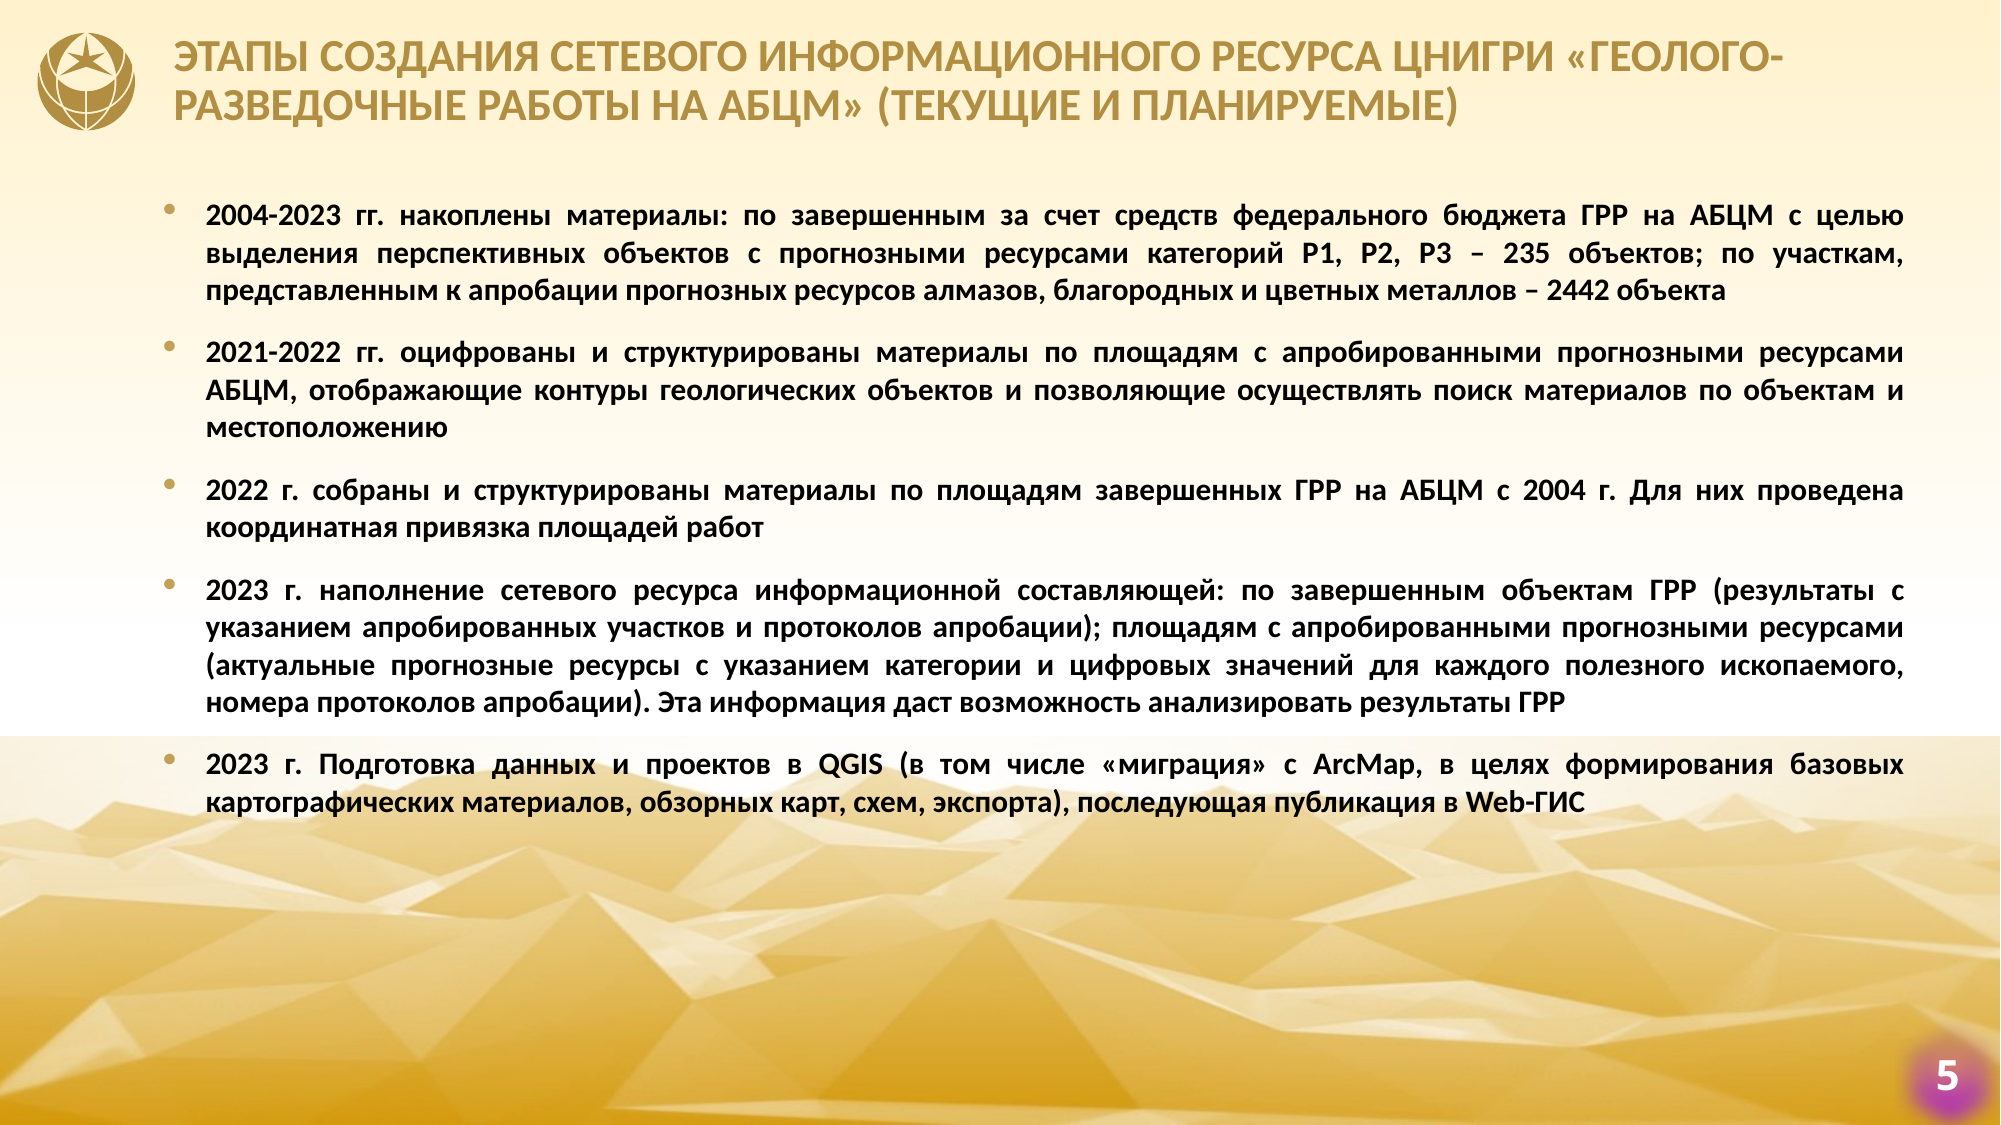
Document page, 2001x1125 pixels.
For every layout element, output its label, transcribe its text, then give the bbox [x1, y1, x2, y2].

text_box ЭТАПЫ СОЗДАНИЯ СЕТЕВОГО ИНФОРМАЦИОННОГО РЕСУРСА ЦНИГРИ «ГЕОЛОГО-РАЗВЕДОЧНЫЕ РАБОТЫ НА АБЦМ» (ТЕКУЩИЕ И ПЛАНИРУЕМЫЕ) [158, 24, 2000, 138]
text_box [87, 32, 136, 131]
text_box [59, 35, 113, 76]
text_box 2004-2023 гг. накоплены материалы: по завершенным за счет средств федерального бюджета ГРР на АБЦМ с целью выделения перспективных объектов с прогнозными ресурсами категорий P1, P2, P3 – 235 объектов; по участкам, представленным к апробации прогнозных ресурсов алмазов, благородных и цветных металлов – 2442 объекта 2021-2022 гг. оцифрованы и структурированы материалы по площадям с апробированными прогнозными ресурсами АБЦМ, отображающие контуры геологических объектов и позволяющие осуществлять поиск материалов по объектам и местоположению 2022 г. собраны и структурированы материалы по площадям завершенных ГРР на АБЦМ с 2004 г. Для них проведена координатная привязка площадей работ 2023 г. наполнение сетевого ресурса информационной составляющей: по завершенным объектам ГРР (результаты с указанием апробированных участков и протоколов апробации); площадям с апробированными прогнозными ресурсами (актуальные прогнозные ресурсы с указанием категории и цифровых значений для каждого полезного ископаемого, номера протоколов апробации). Эта информация даст возможность анализировать результаты ГРР 2023 г. Подготовка данных и проектов в QGIS (в том числе «миграция» с ArcMap, в целях формирования базовых картографических материалов, обзорных карт, схем, экспорта), последующая публикация в Web-ГИС [149, 187, 1922, 733]
picture [0, 735, 2000, 1125]
text_box [0, 0, 2000, 627]
text_box [37, 32, 86, 131]
